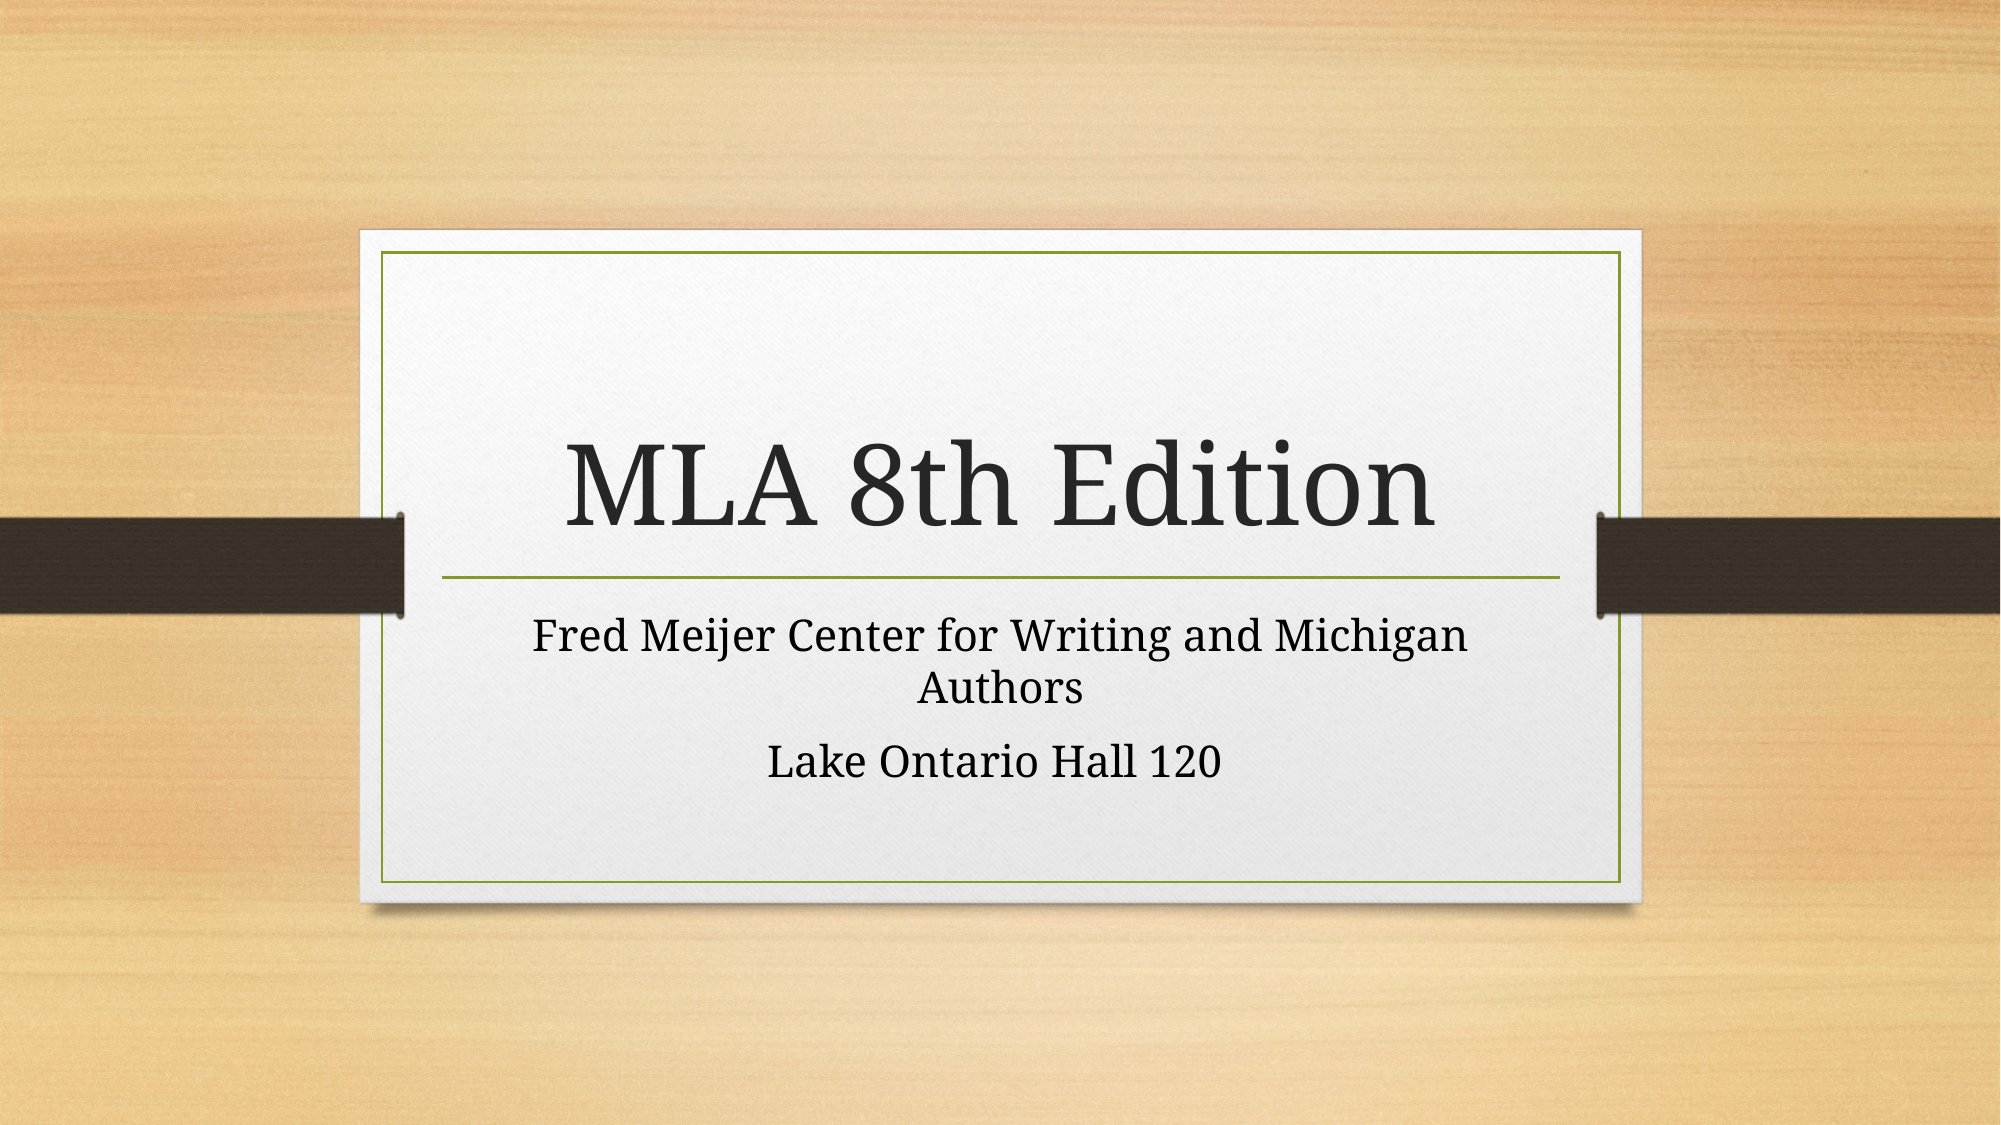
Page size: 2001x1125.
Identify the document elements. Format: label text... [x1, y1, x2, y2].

title MLA 8th Edition [441, 306, 1560, 556]
subtitle Fred Meijer Center for Writing and Michigan Authors Lake Ontario Hall 120 [441, 600, 1560, 817]
picture [0, 0, 2001, 1125]
